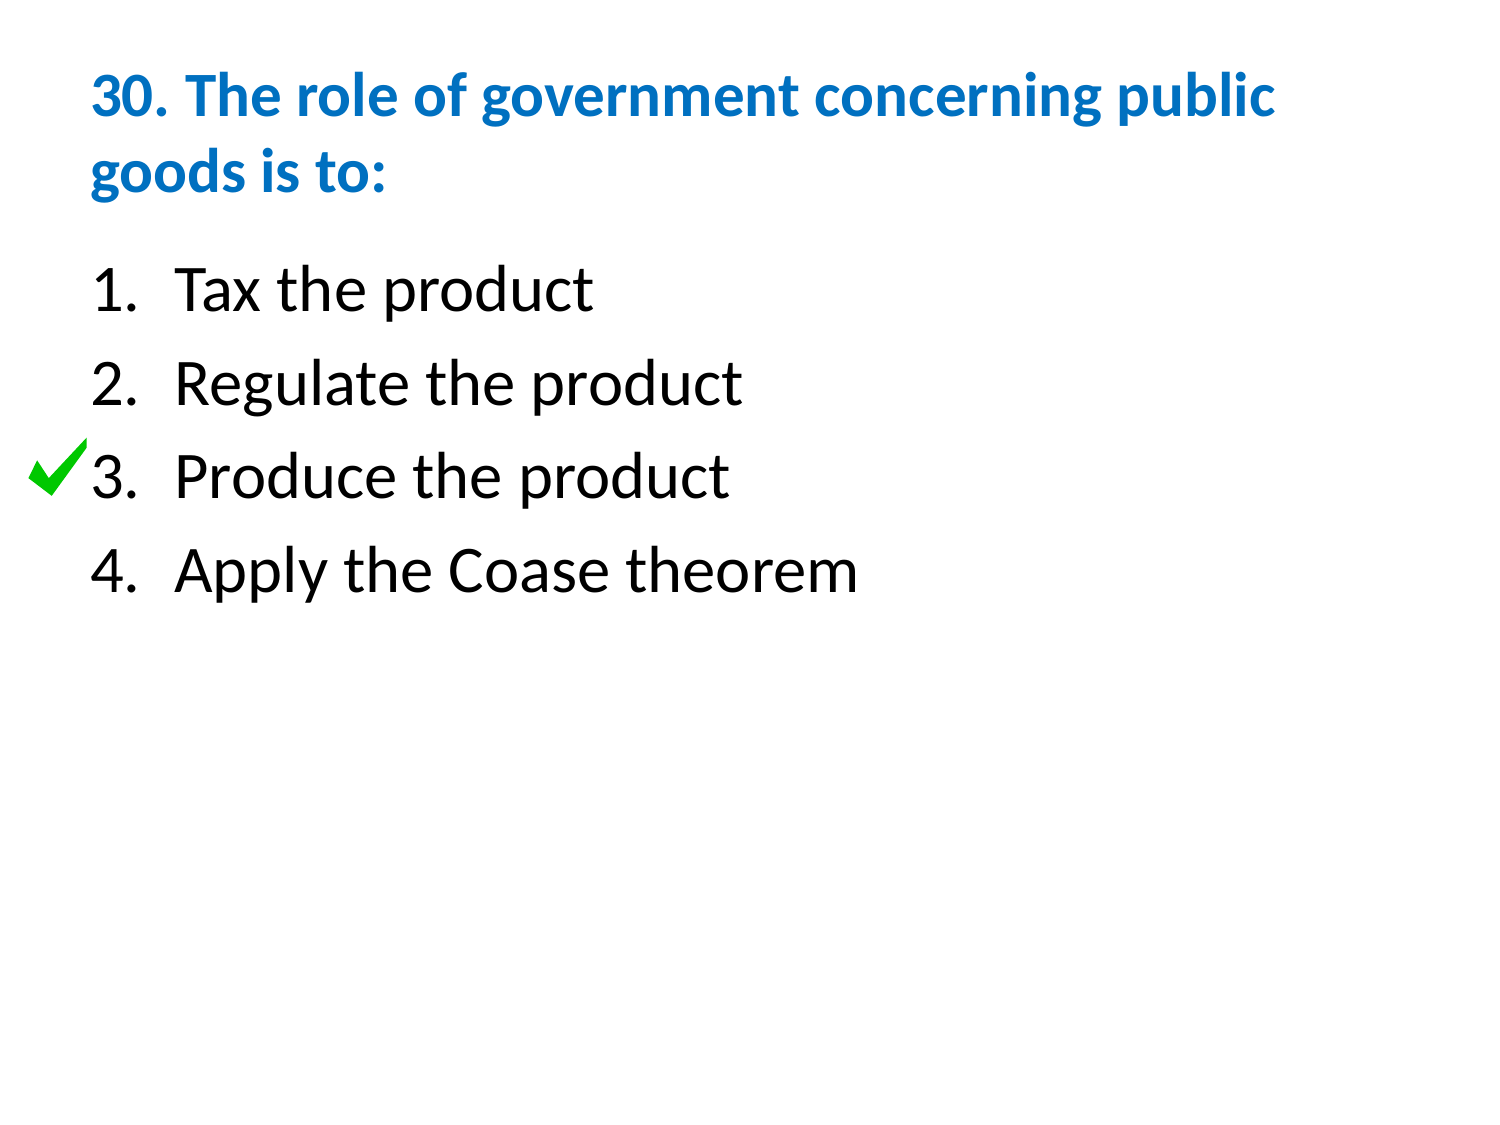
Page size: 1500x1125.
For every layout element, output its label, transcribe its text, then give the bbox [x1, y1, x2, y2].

title 30. The role of government concerning public goods is to: [75, 45, 1425, 213]
text_box [26, 446, 75, 498]
list Tax the product Regulate the product Produce the product Apply the Coase theorem [75, 237, 888, 800]
